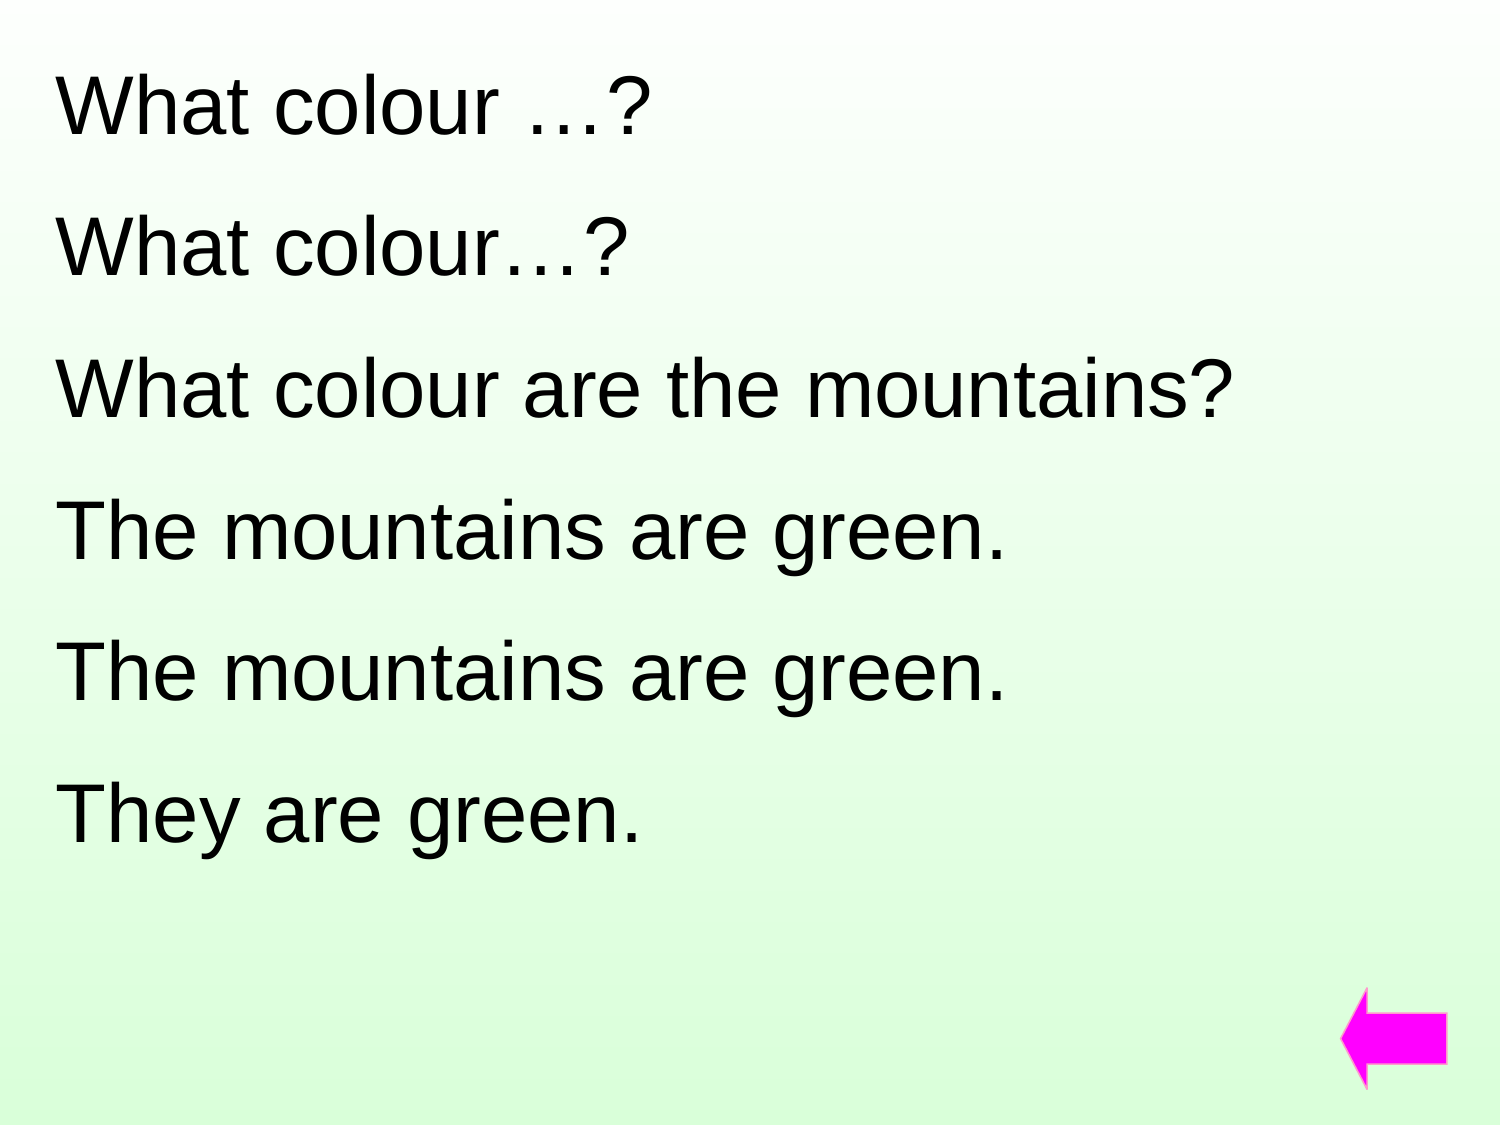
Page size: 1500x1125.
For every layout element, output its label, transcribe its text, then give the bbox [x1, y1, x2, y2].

text_box [1340, 987, 1447, 1090]
text_box What colour …? What colour…? What colour are the mountains? The mountains are green. The mountains are green. They are green. [41, 43, 1400, 867]
